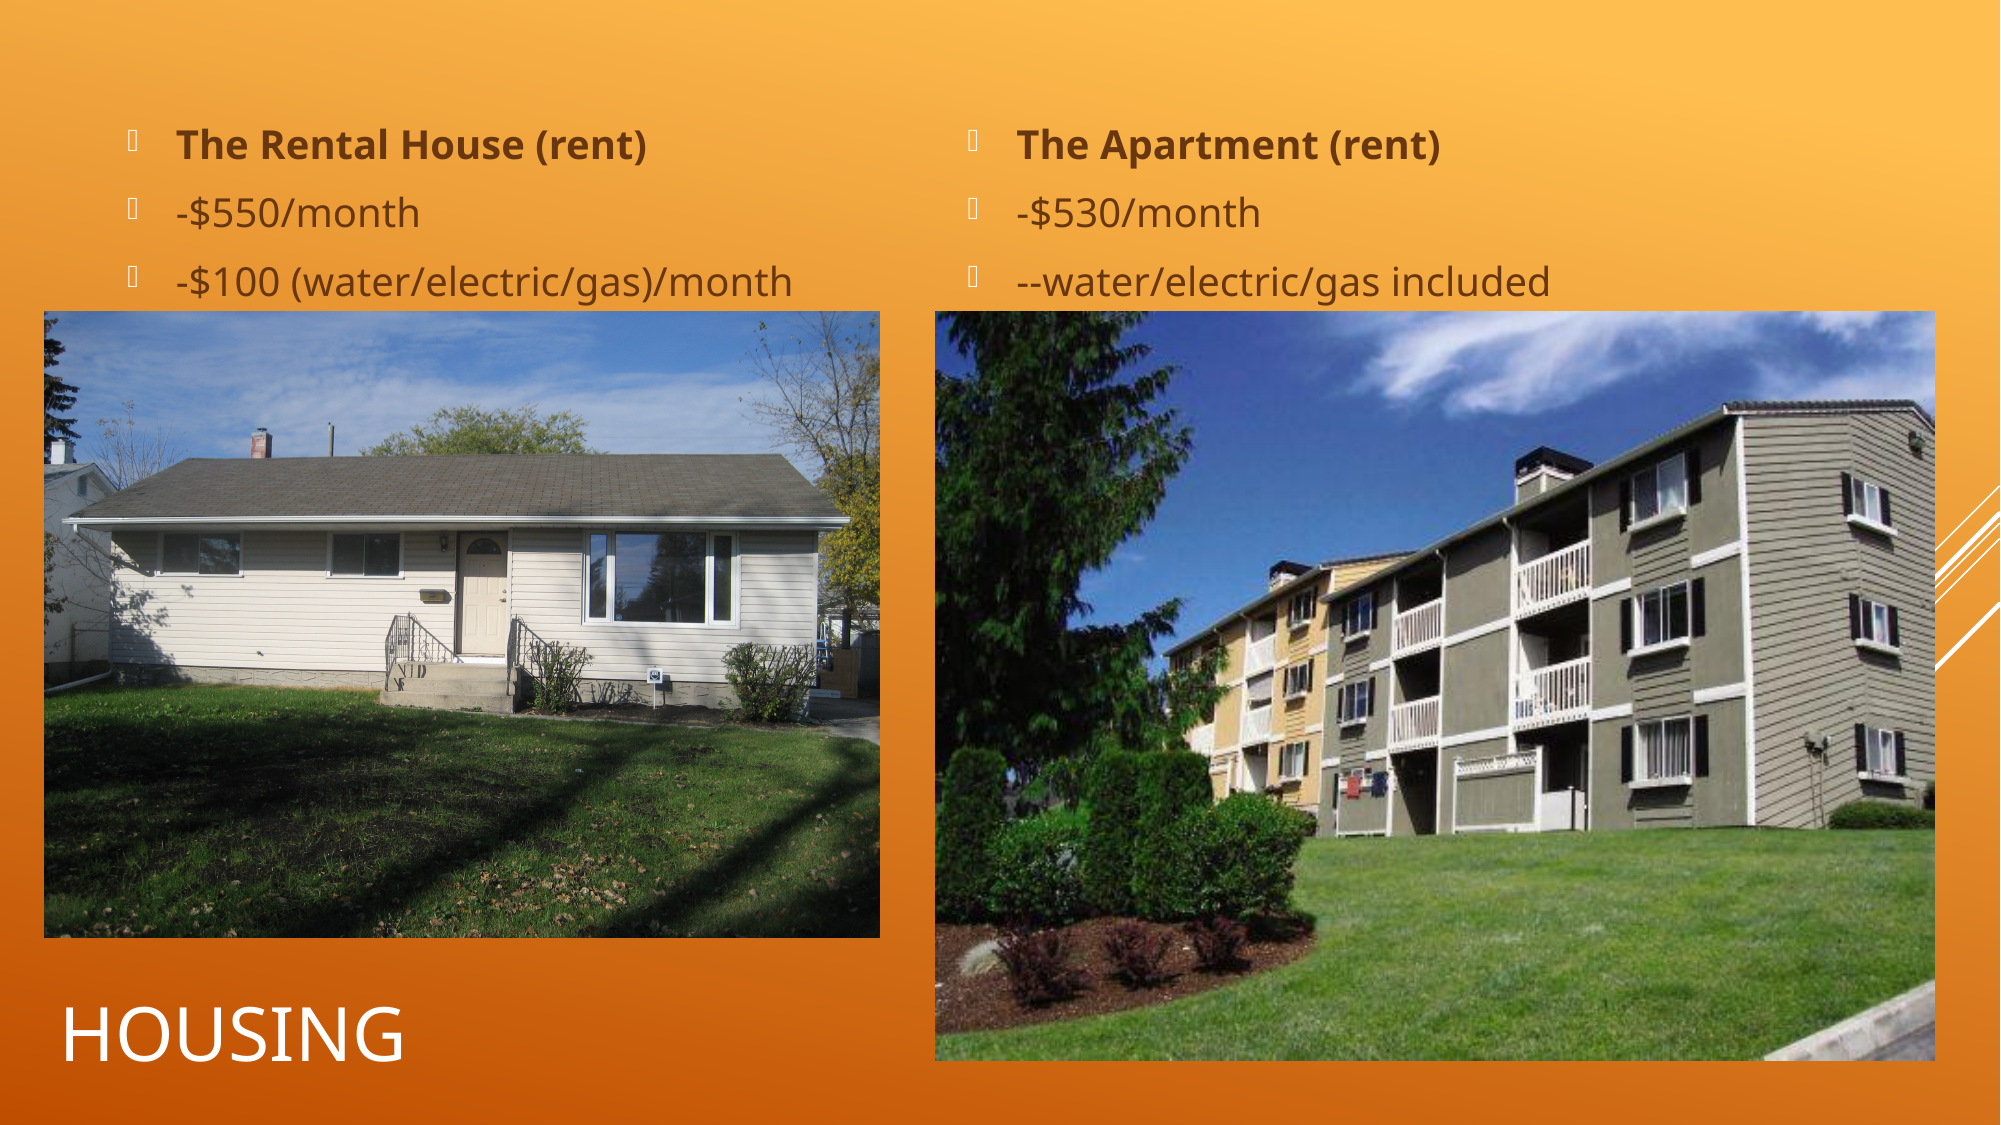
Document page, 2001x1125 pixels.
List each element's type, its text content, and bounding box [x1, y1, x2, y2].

title Housing [44, 907, 1445, 1125]
picture [935, 311, 1935, 1062]
list The Rental House (rent) -$550/month -$100 (water/electric/gas)/month [112, 112, 923, 312]
picture [44, 311, 880, 938]
list The Apartment (rent) -$530/month --water/electric/gas included [952, 112, 1763, 311]
